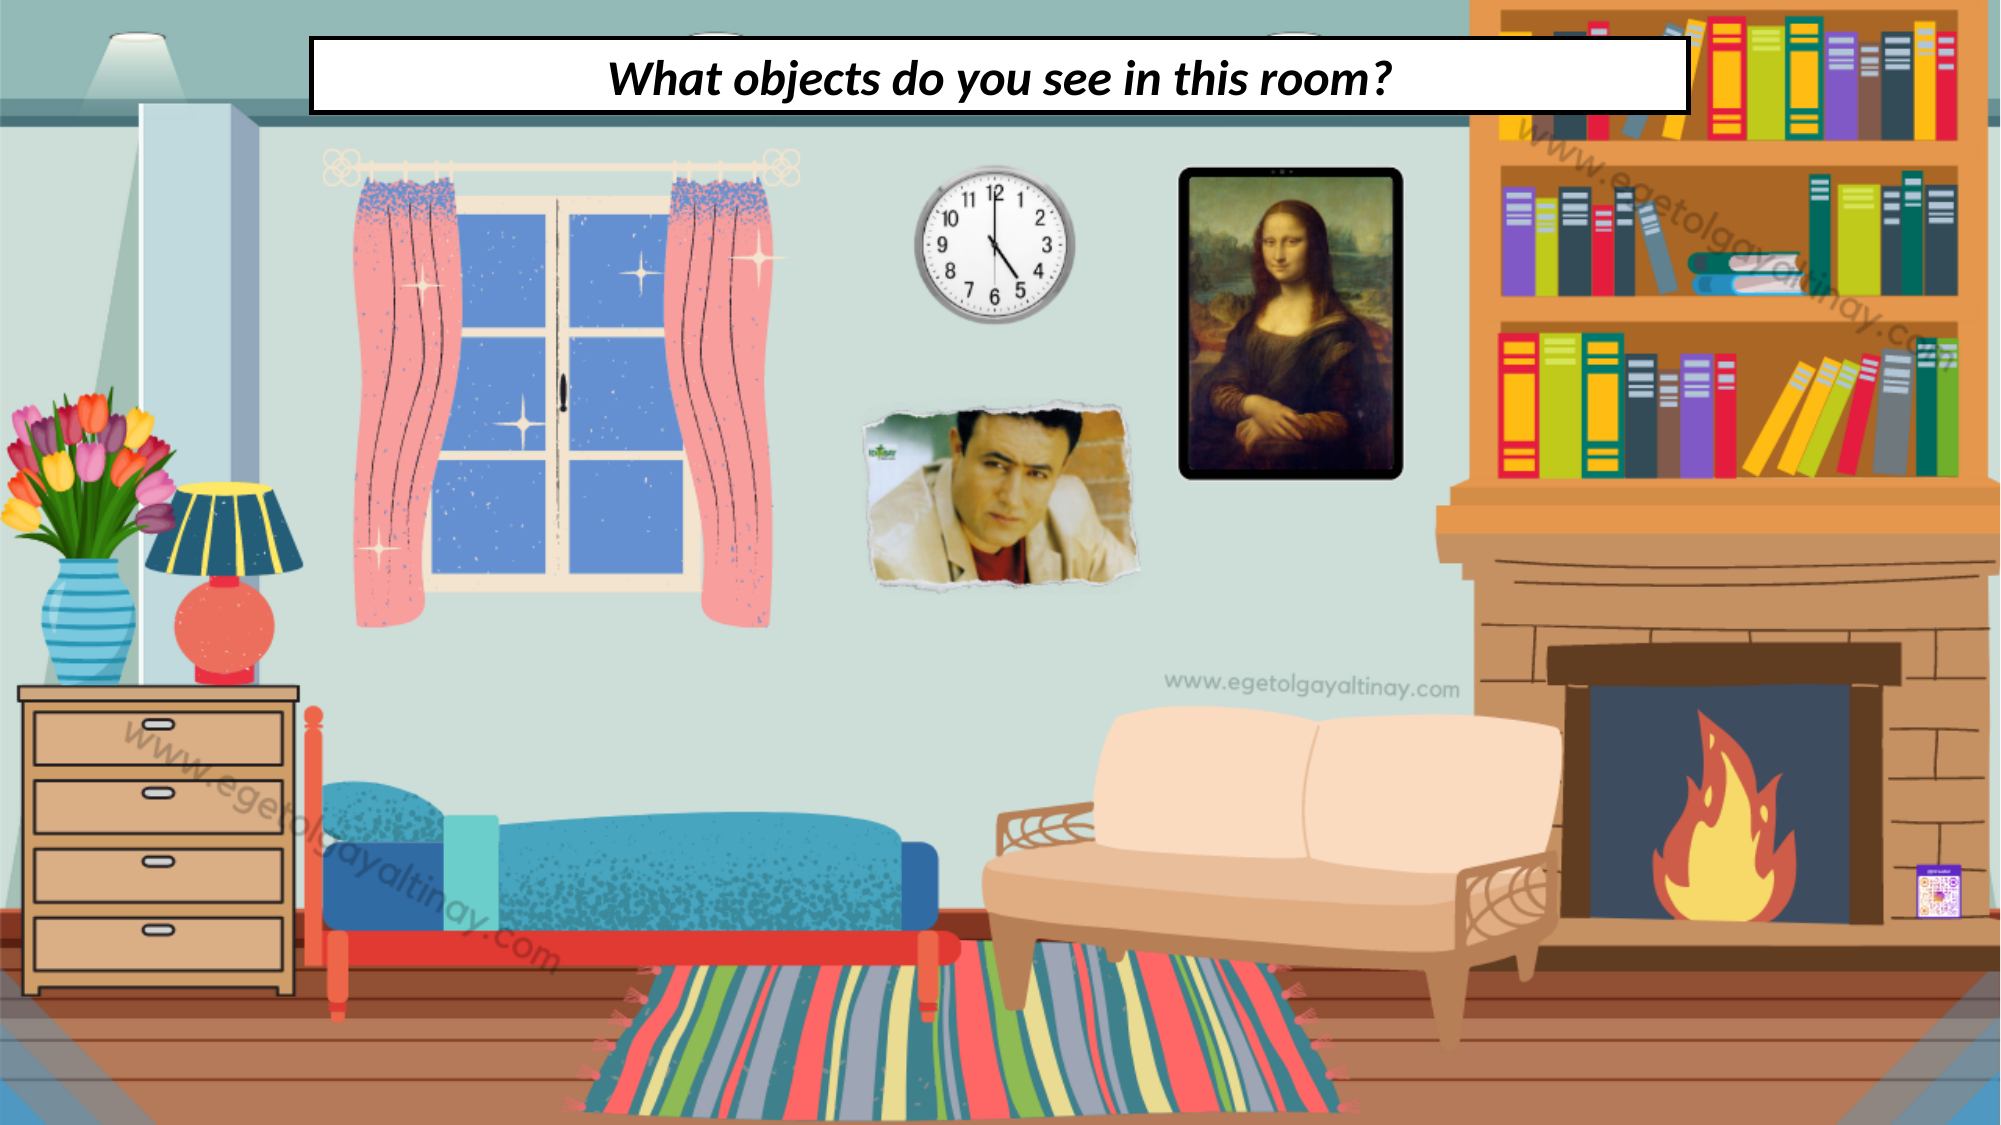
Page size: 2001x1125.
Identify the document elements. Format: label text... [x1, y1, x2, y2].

text_box What objects do you see in this room? [311, 37, 1689, 114]
picture [0, 0, 2001, 1125]
